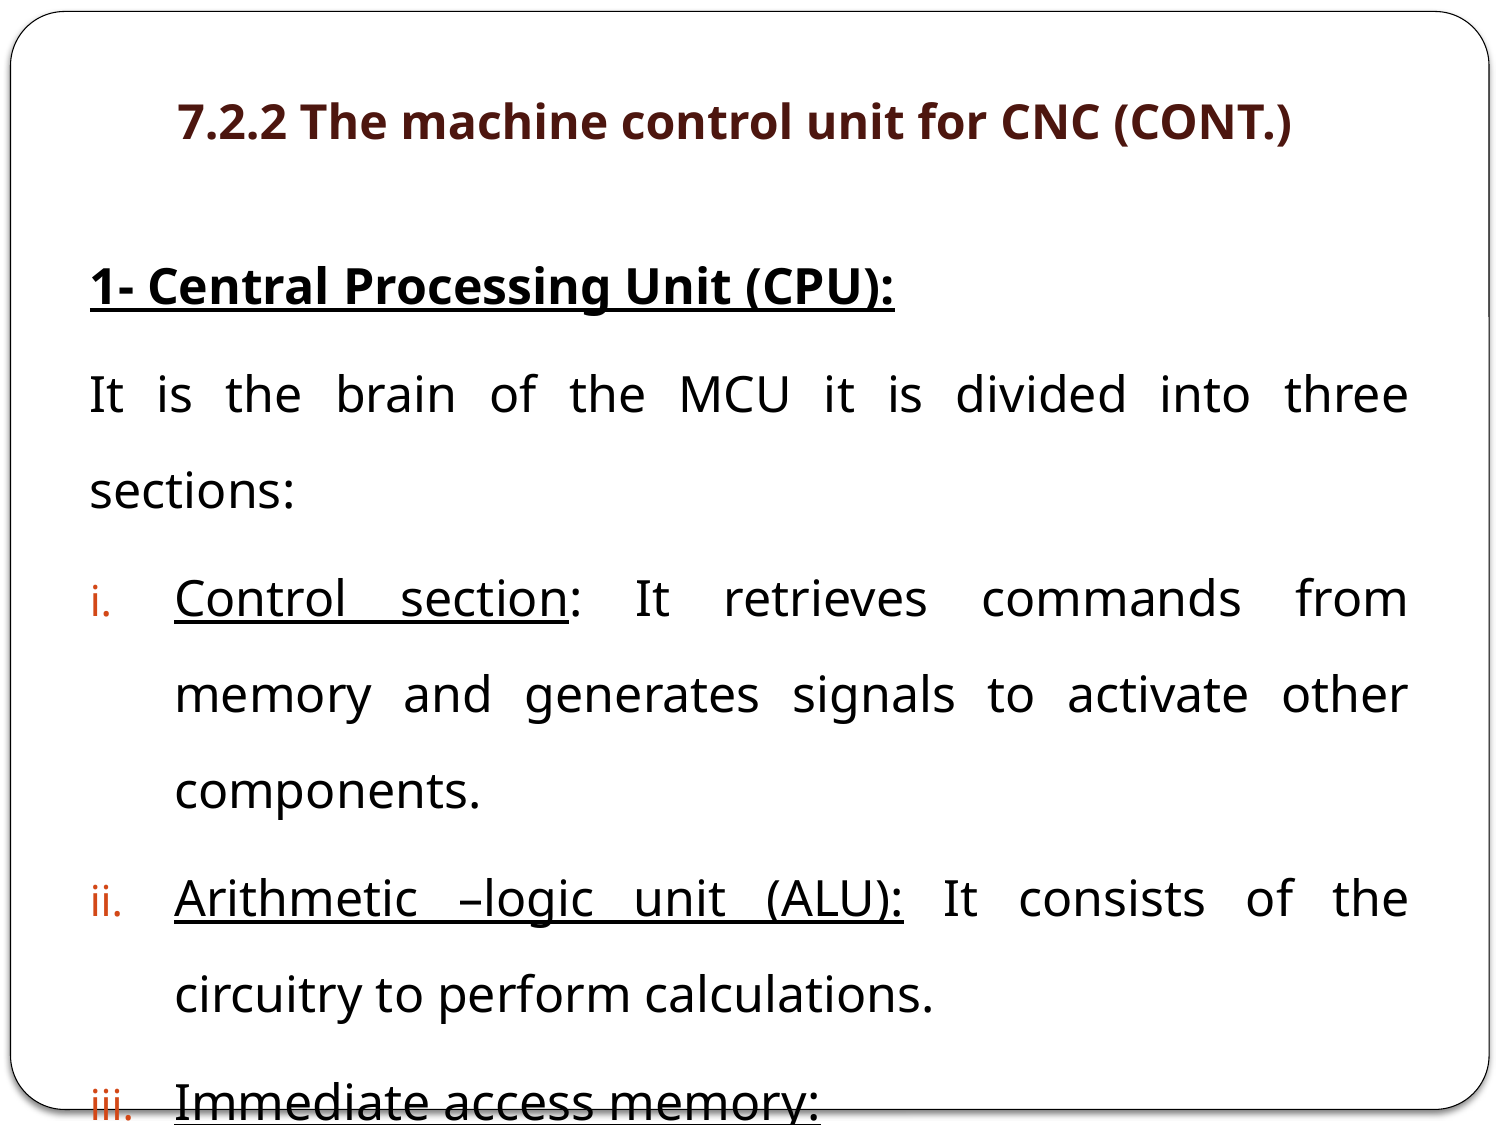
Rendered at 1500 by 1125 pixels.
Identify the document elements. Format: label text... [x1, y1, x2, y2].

title 7.2.2 The machine control unit for CNC (CONT.) [150, 45, 1425, 164]
list 1- Central Processing Unit (CPU): It is the brain of the MCU it is divided into three sections: Control section: It retrieves commands from memory and generates signals to activate other components. Arithmetic –logic unit (ALU): It consists of the circuitry to perform calculations. Immediate access memory: It provides a temporary storage for data [75, 210, 1425, 1074]
